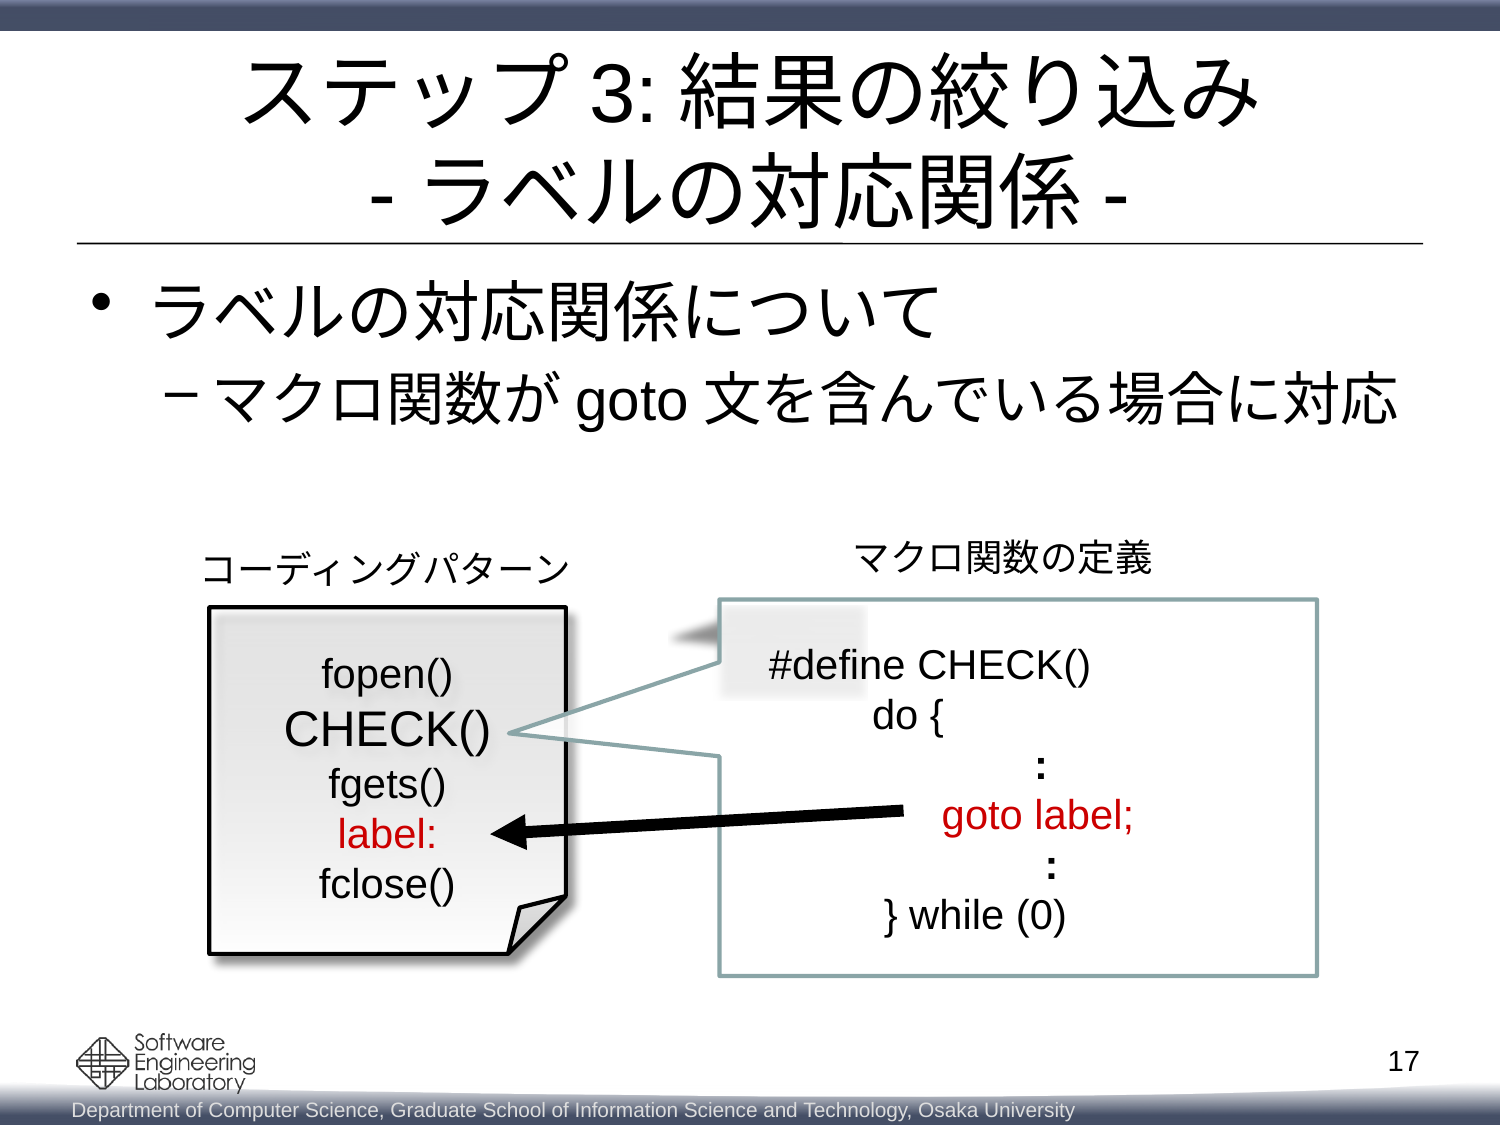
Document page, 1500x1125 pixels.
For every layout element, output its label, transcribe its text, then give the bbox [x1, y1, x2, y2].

list ラベルの対応関係について マクロ関数がgoto文を含んでいる場合に対応 [74, 262, 1426, 1006]
text_box #define CHECK() do { : goto label; : } while (0) [506, 597, 1320, 979]
slide_number 17 [1246, 1034, 1436, 1083]
picture [0, 0, 1500, 31]
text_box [489, 810, 904, 835]
text_box コーディングパターン [185, 538, 586, 599]
text_box fopen() CHECK() fgets() label: fclose() [207, 605, 568, 956]
title ステップ3:結果の絞り込み -ラベルの対応関係- [74, 44, 1424, 233]
text_box マクロ関数の定義 [838, 527, 1168, 587]
picture [0, 1033, 1500, 1125]
